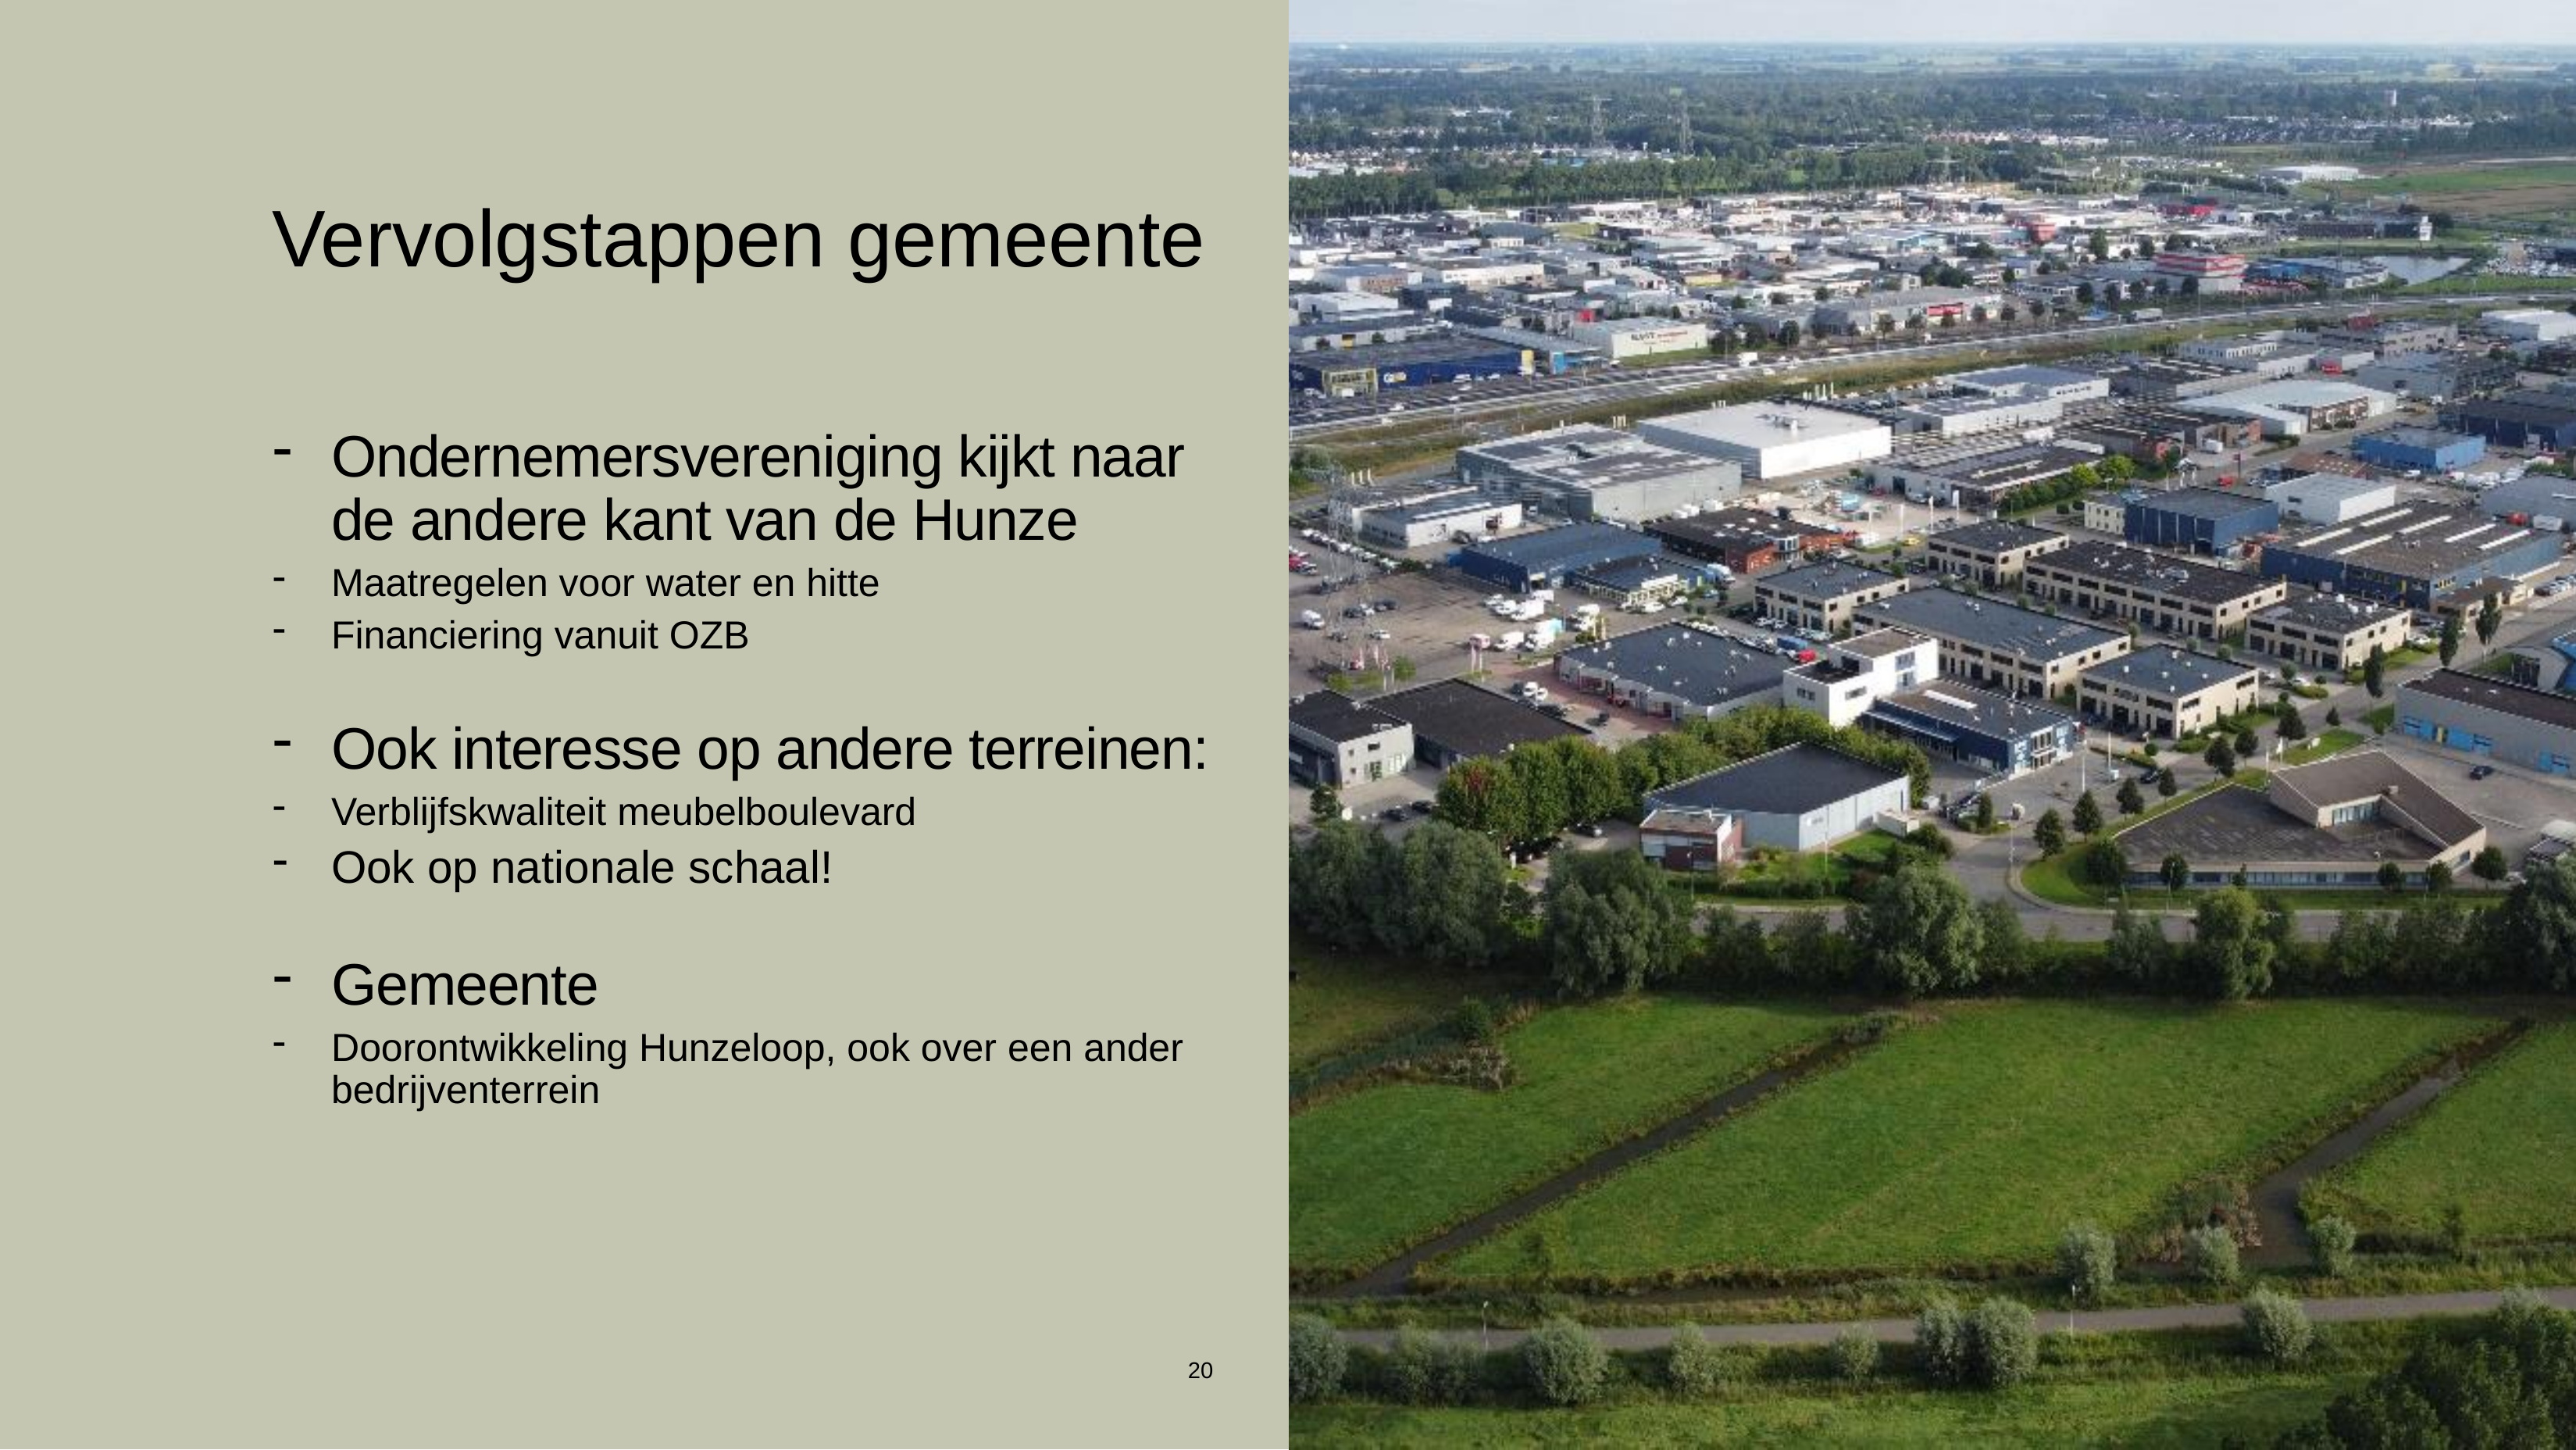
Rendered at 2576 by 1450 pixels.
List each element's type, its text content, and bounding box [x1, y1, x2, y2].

list Ondernemersvereniging kijkt naar de andere kant van de Hunze Maatregelen voor water en hitte Financiering vanuit OZB Ook interesse op andere terreinen: Verblijfskwaliteit meubelboulevard Ook op nationale schaal! Gemeente Doorontwikkeling Hunzeloop, ook over een ander bedrijventerrein [273, 427, 1214, 1263]
title Vervolgstappen gemeente [272, 186, 1214, 307]
slide_number 20 [1069, 1355, 1214, 1386]
picture [1288, 0, 2576, 1450]
